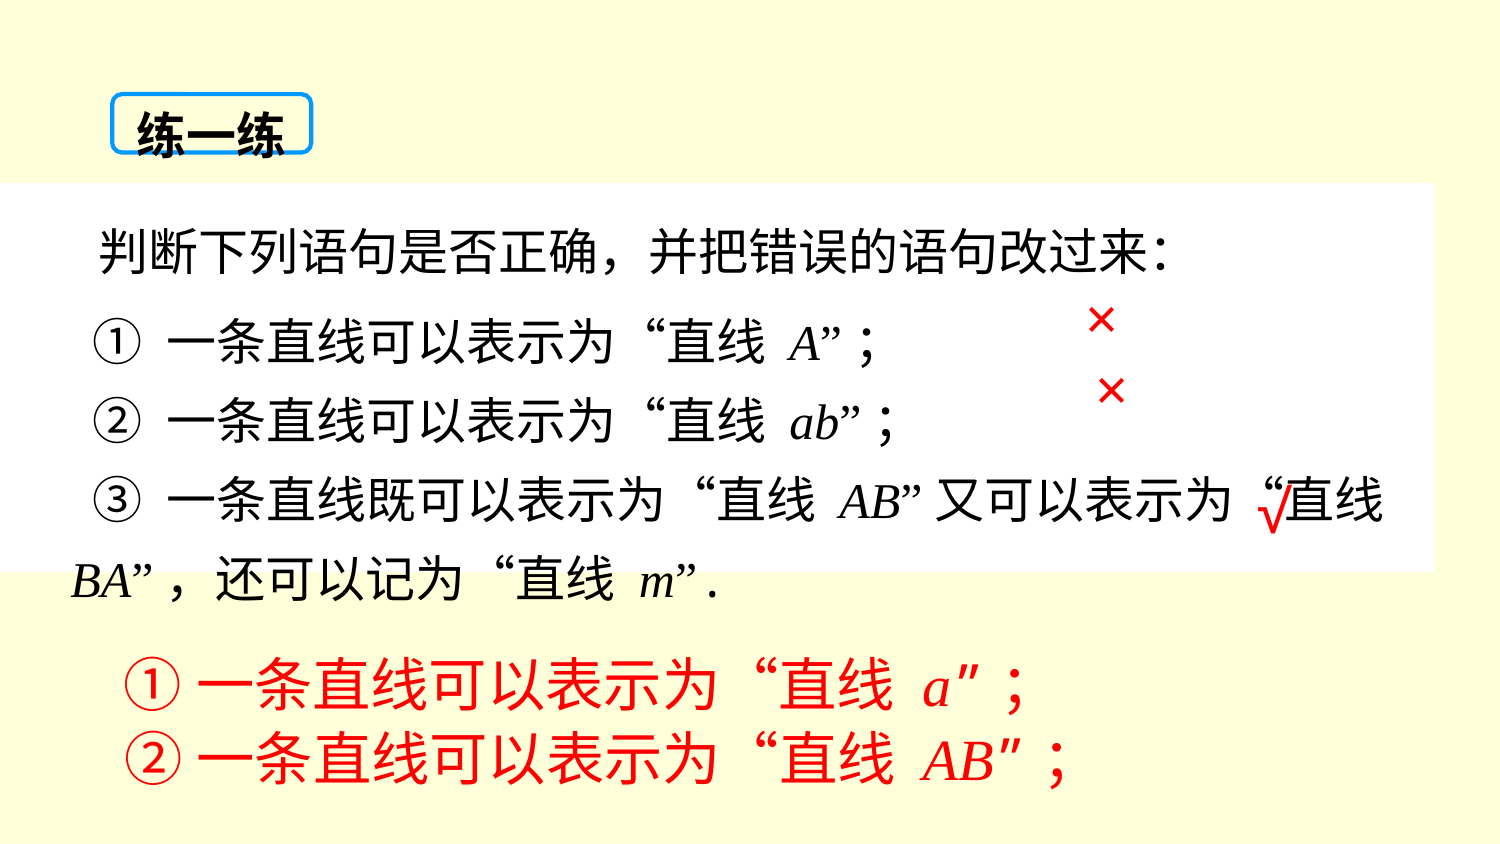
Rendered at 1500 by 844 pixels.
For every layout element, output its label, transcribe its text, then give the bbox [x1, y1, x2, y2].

text_box ①一条直线可以表示为“直线 a”； [109, 640, 1074, 714]
text_box 练一练 [112, 94, 312, 153]
text_box 判断下列语句是否正确，并把错误的语句改过来： ① 一条直线可以表示为“直线 A”； ② 一条直线可以表示为“直线 ab”； ③ 一条直线既可以表示为“直线 AB”又可以表示为“直线 BA”，还可以记为“直线 m”. [0, 182, 1435, 573]
text_box ②一条直线可以表示为“直线 AB”； [109, 714, 1116, 800]
text_box × [1080, 345, 1145, 431]
text_box × [1069, 274, 1135, 360]
text_box √ [1242, 467, 1308, 553]
